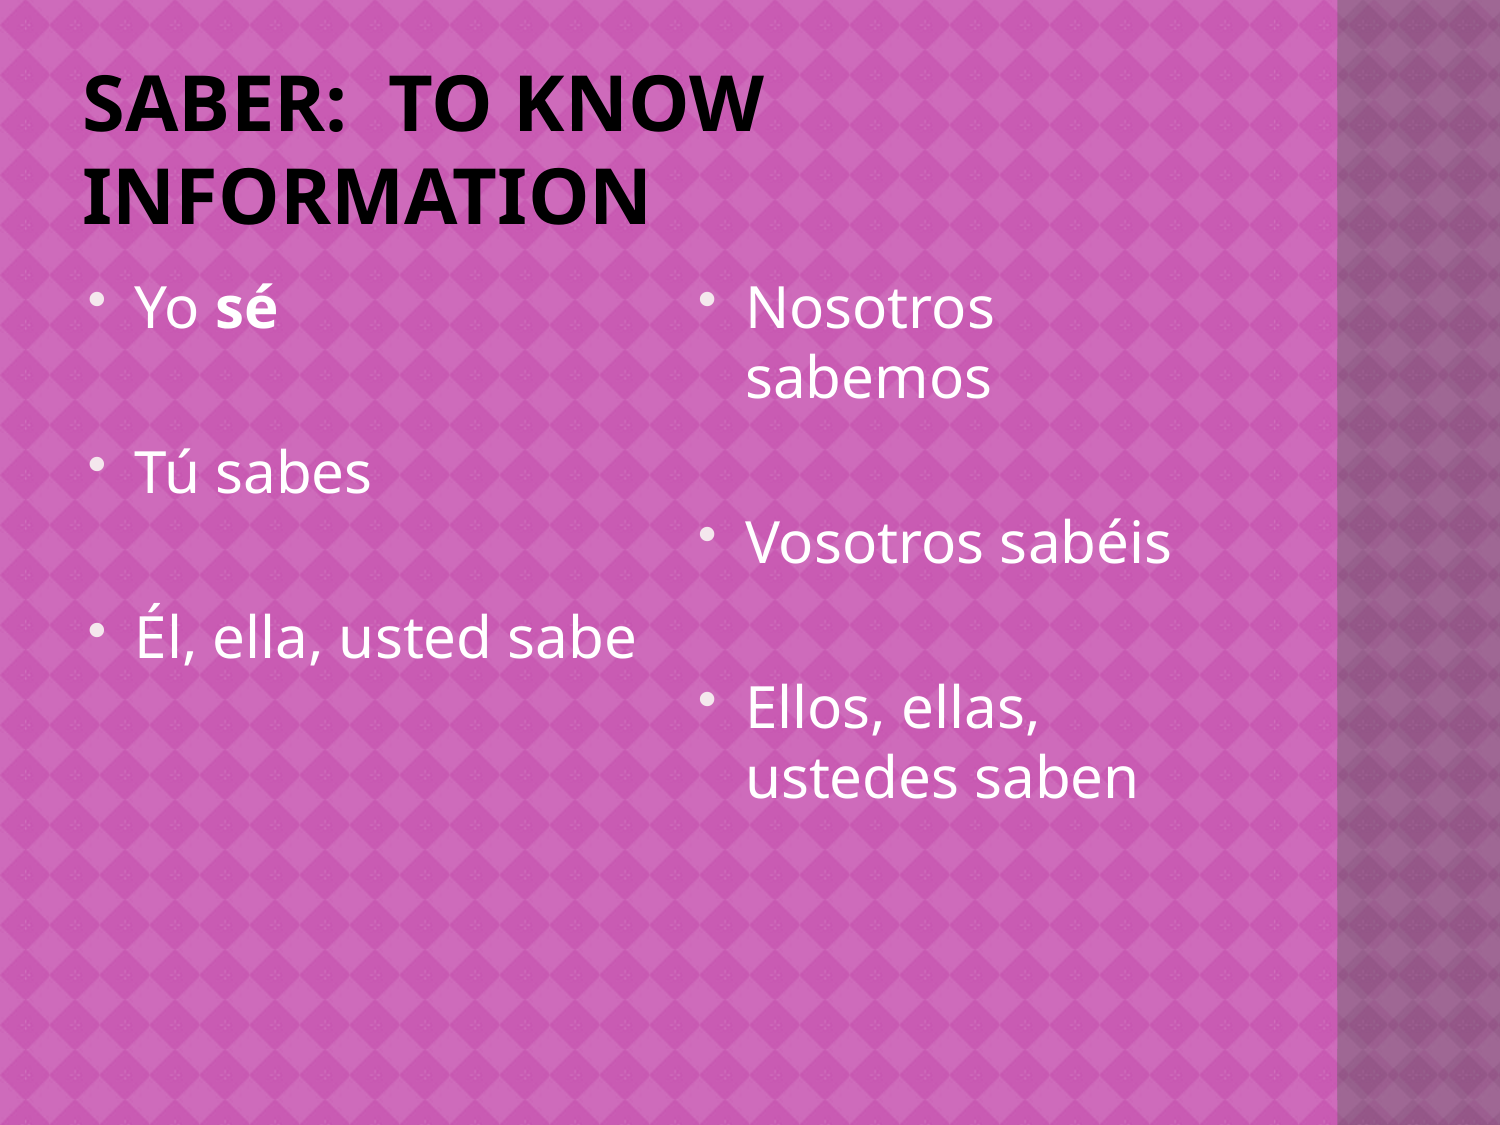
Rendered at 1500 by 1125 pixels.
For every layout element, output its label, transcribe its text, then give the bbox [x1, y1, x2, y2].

list Nosotros sabemos Vosotros sabéis Ellos, ellas, ustedes saben [685, 262, 1263, 1005]
list Yo sé Tú sabes Él, ella, usted sabe [75, 262, 653, 1005]
title SABER: to know information [75, 52, 1263, 240]
